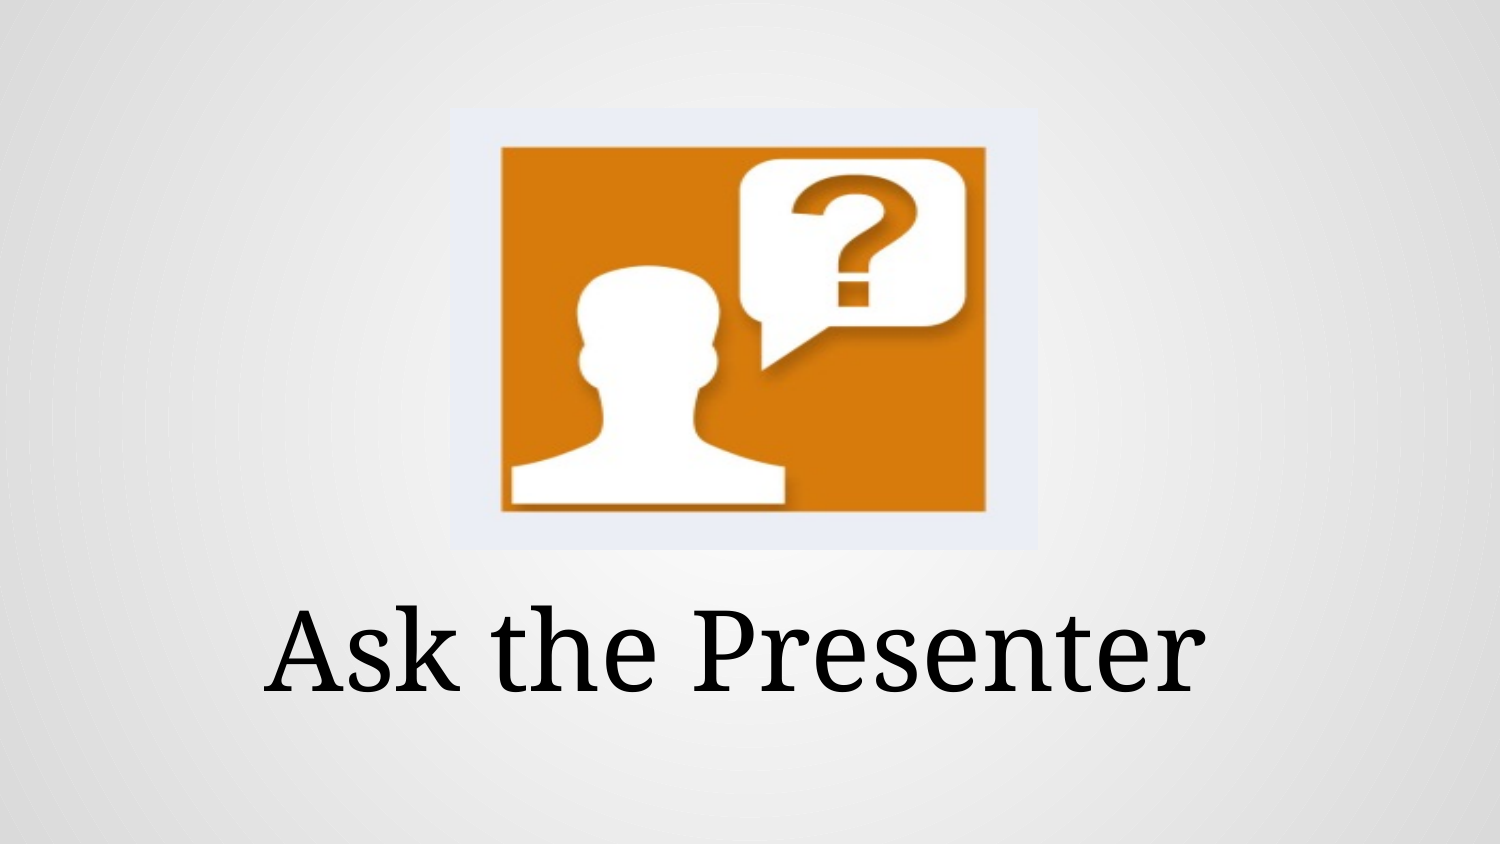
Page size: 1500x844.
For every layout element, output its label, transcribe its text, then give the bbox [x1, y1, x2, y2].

title Ask the Presenter [249, 581, 1225, 722]
picture [449, 108, 1038, 550]
